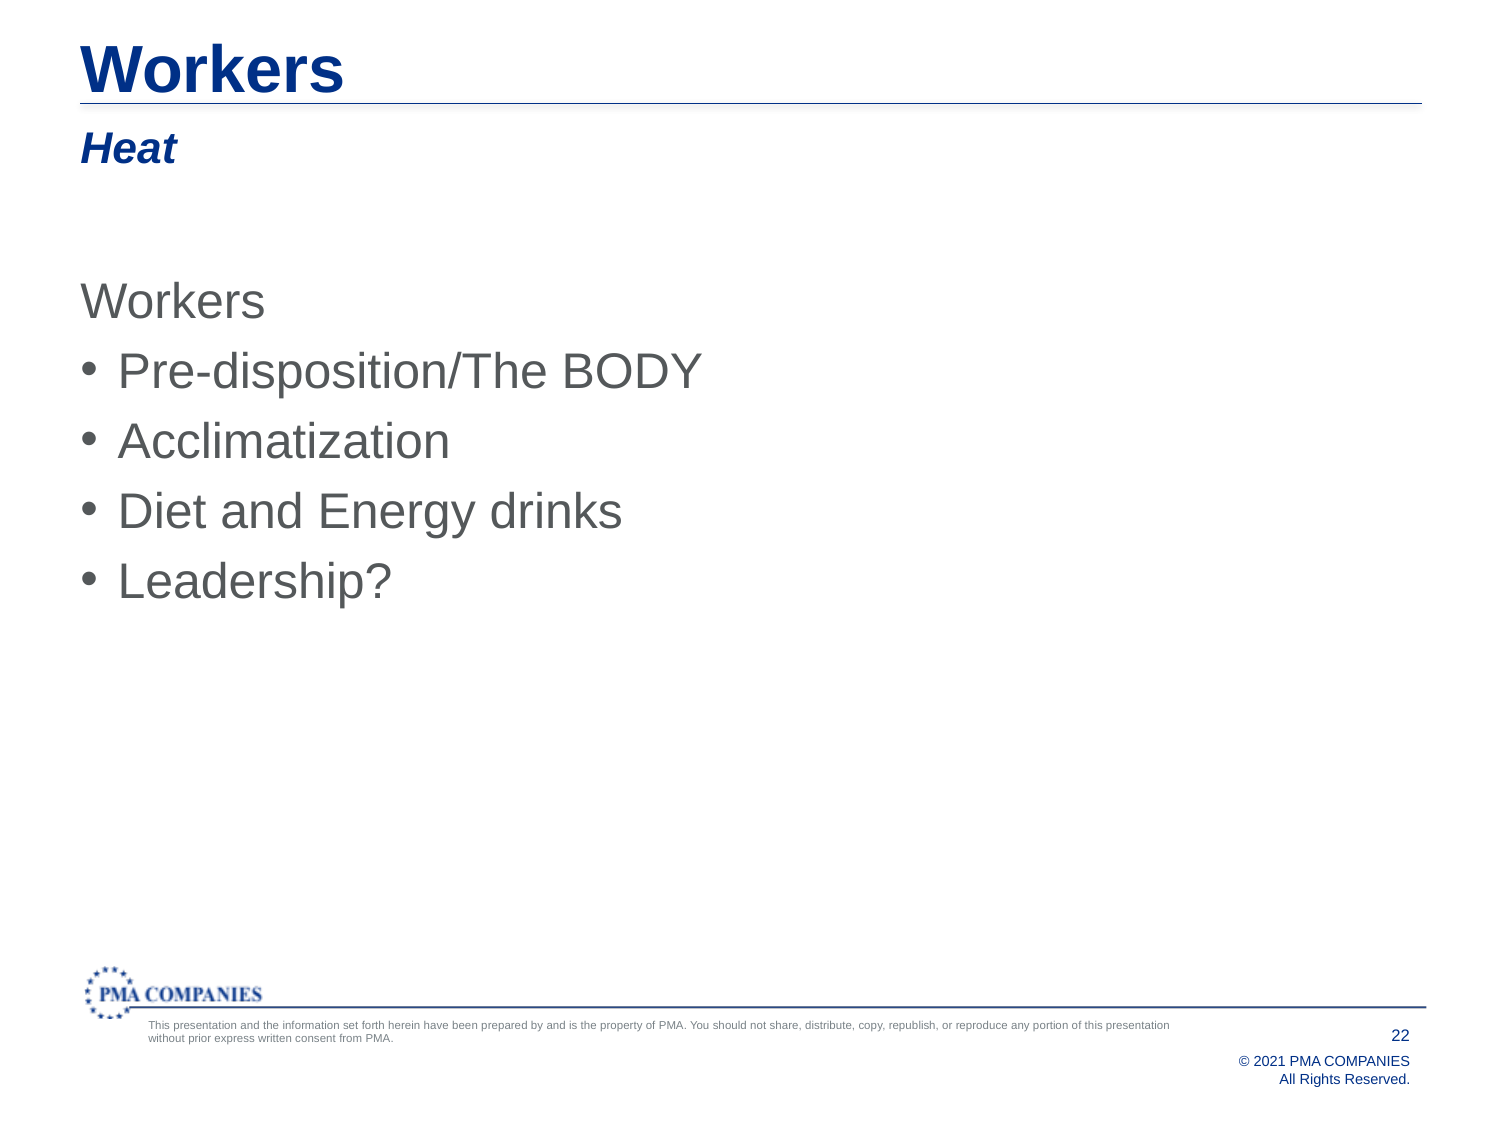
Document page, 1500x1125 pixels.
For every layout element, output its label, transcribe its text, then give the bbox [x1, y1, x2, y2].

title Workers [80, 46, 1431, 86]
slide_number 22 [1074, 1004, 1425, 1065]
subtitle Heat [80, 111, 1252, 181]
list Workers Pre-disposition/The BODY Acclimatization Diet and Energy drinks Leadership? [80, 260, 1427, 952]
